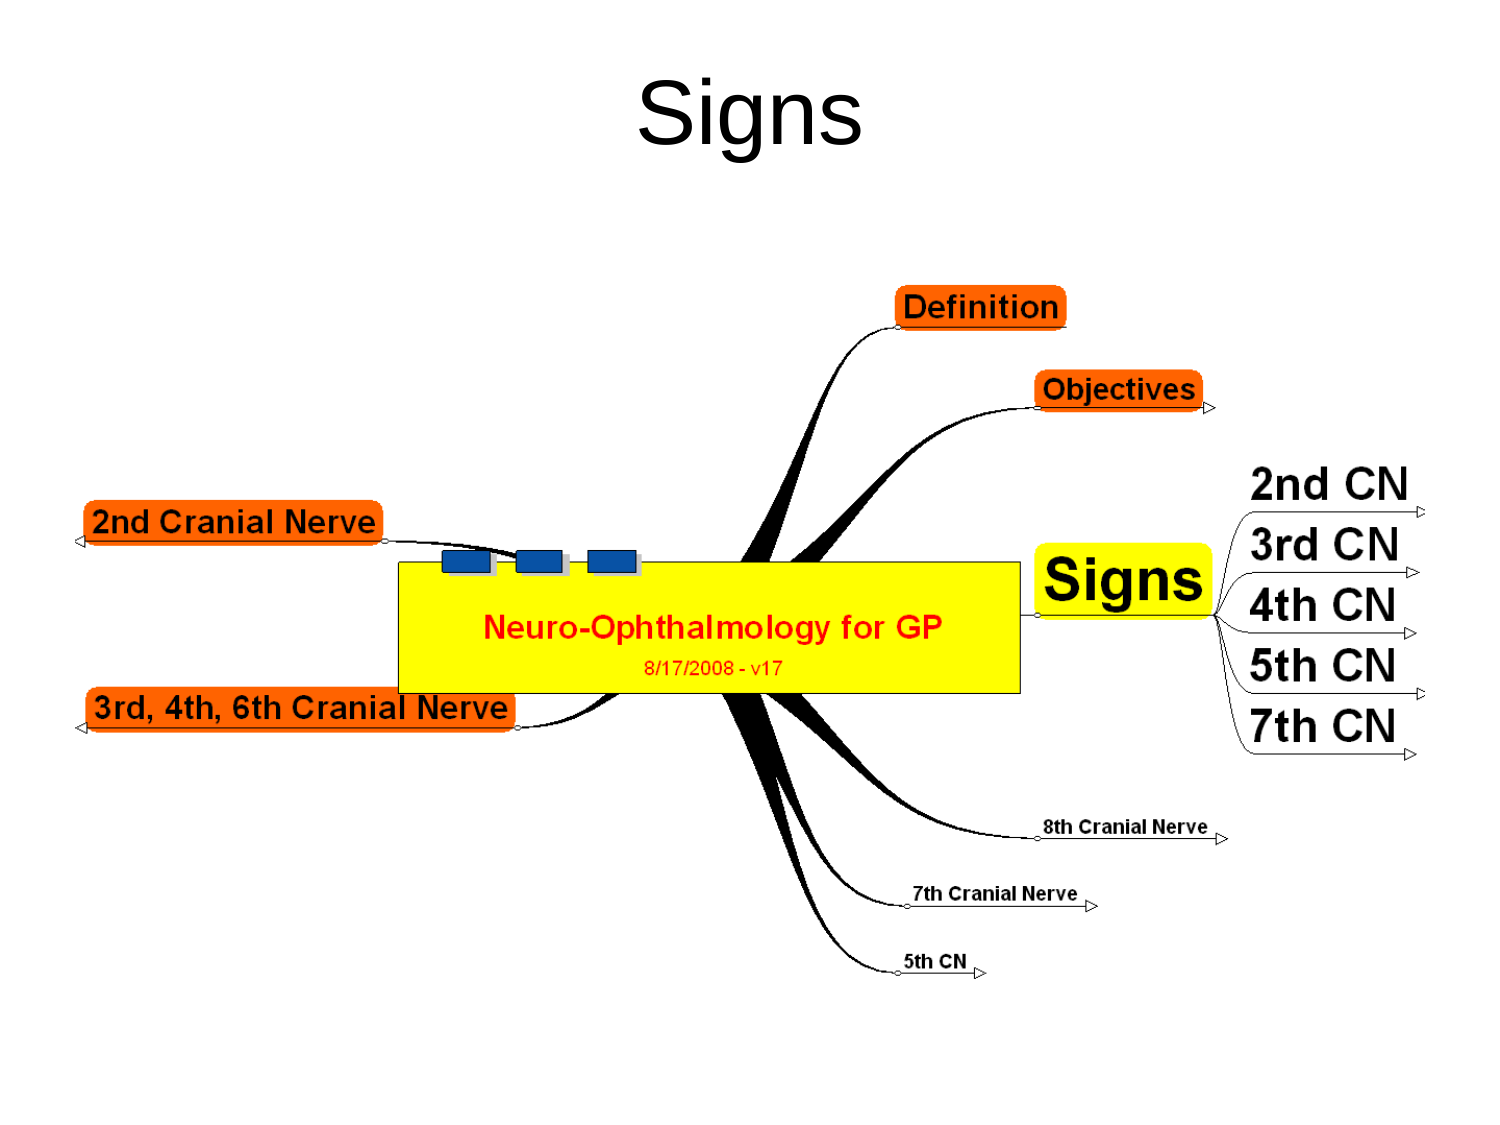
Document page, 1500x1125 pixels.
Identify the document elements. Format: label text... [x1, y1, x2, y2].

picture [74, 262, 1426, 1005]
title Signs [75, 6, 1425, 210]
